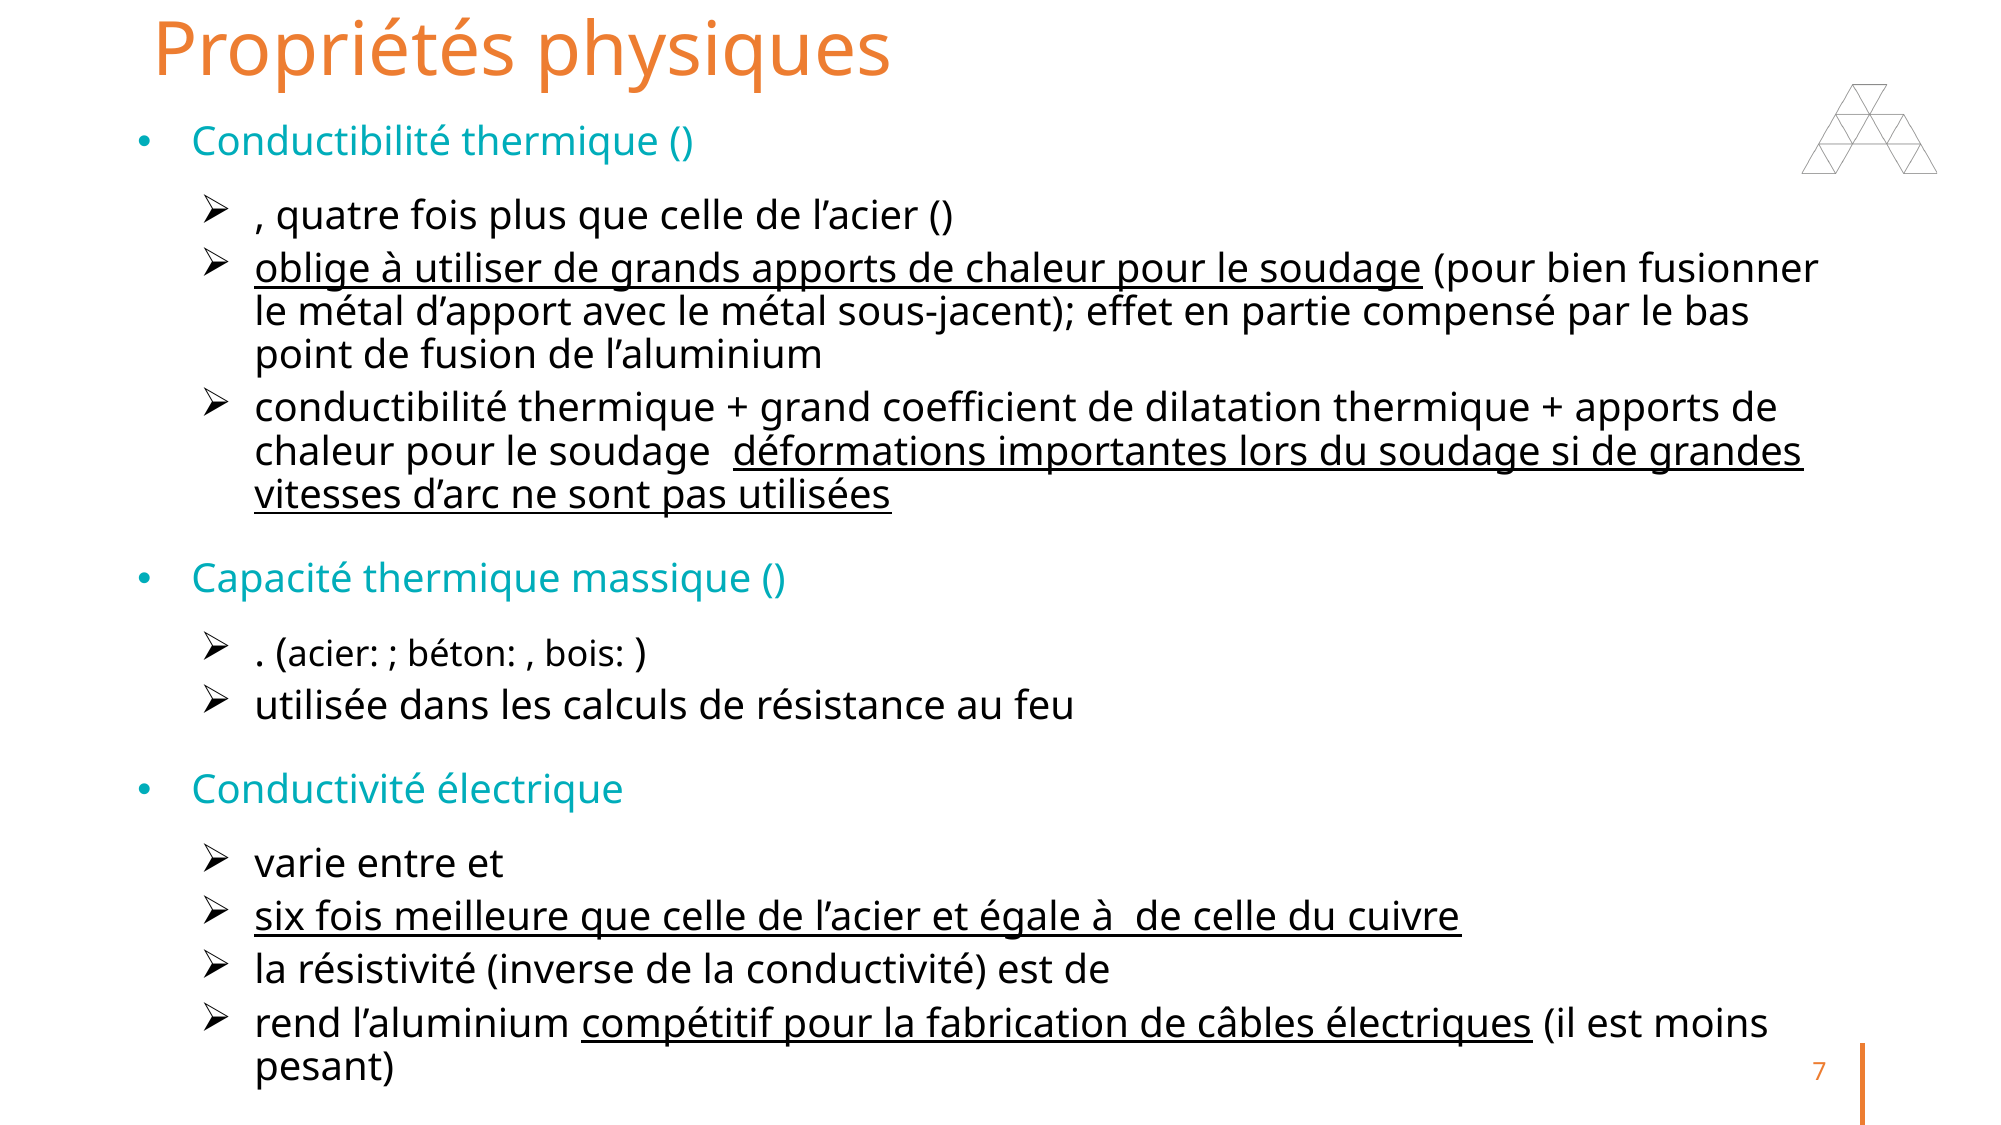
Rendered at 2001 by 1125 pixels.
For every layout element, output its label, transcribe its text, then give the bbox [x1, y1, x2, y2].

slide_number 7 [1643, 1042, 1842, 1103]
text_box Propriétés physiques [137, 3, 1749, 156]
